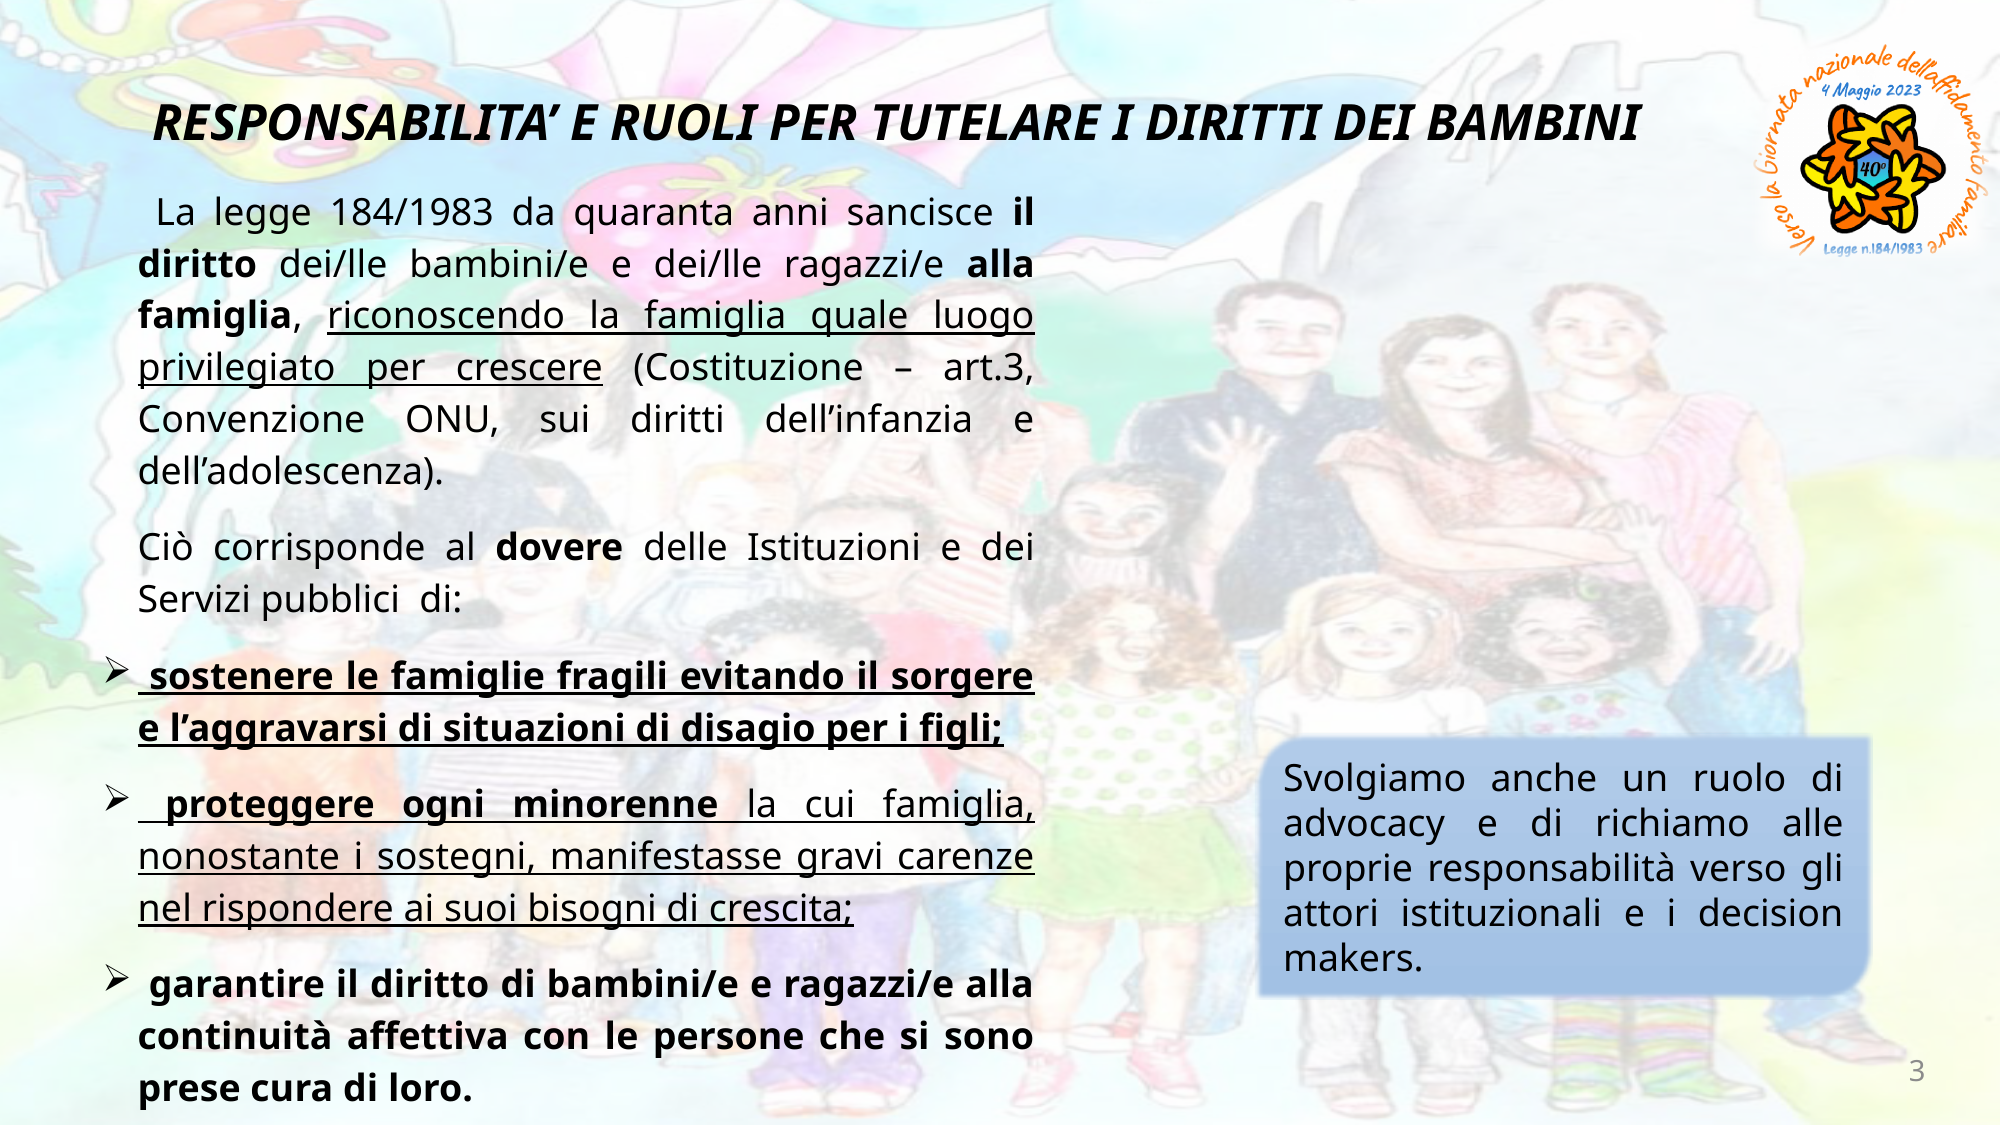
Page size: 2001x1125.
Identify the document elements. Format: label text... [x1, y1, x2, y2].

picture [1743, 20, 2000, 269]
slide_number 3 [1490, 1042, 1941, 1103]
text_box Svolgiamo anche un ruolo di advocacy e di richiamo alle proprie responsabilità verso gli attori istituzionali e i decision makers. [1263, 741, 1866, 992]
text_box RESPONSABILITA’ E RUOLI PER TUTELARE I DIRITTI DEI BAMBINI [137, 73, 1743, 158]
text_box La legge 184/1983 da quaranta anni sancisce il diritto dei/lle bambini/e e dei/lle ragazzi/e alla famiglia, riconoscendo la famiglia quale luogo privilegiato per crescere (Costituzione – art.3, Convenzione ONU, sui diritti dell’infanzia e dell’adolescenza). Ciò corrisponde al dovere delle Istituzioni e dei Servizi pubblici di: sostenere le famiglie fragili evitando il sorgere e l’aggravarsi di situazioni di disagio per i figli; proteggere ogni minorenne la cui famiglia, nonostante i sostegni, manifestasse gravi carenze nel rispondere ai suoi bisogni di crescita; garantire il diritto di bambini/e e ragazzi/e alla continuità affettiva con le persone che si sono prese cura di loro. [85, 173, 1050, 1117]
